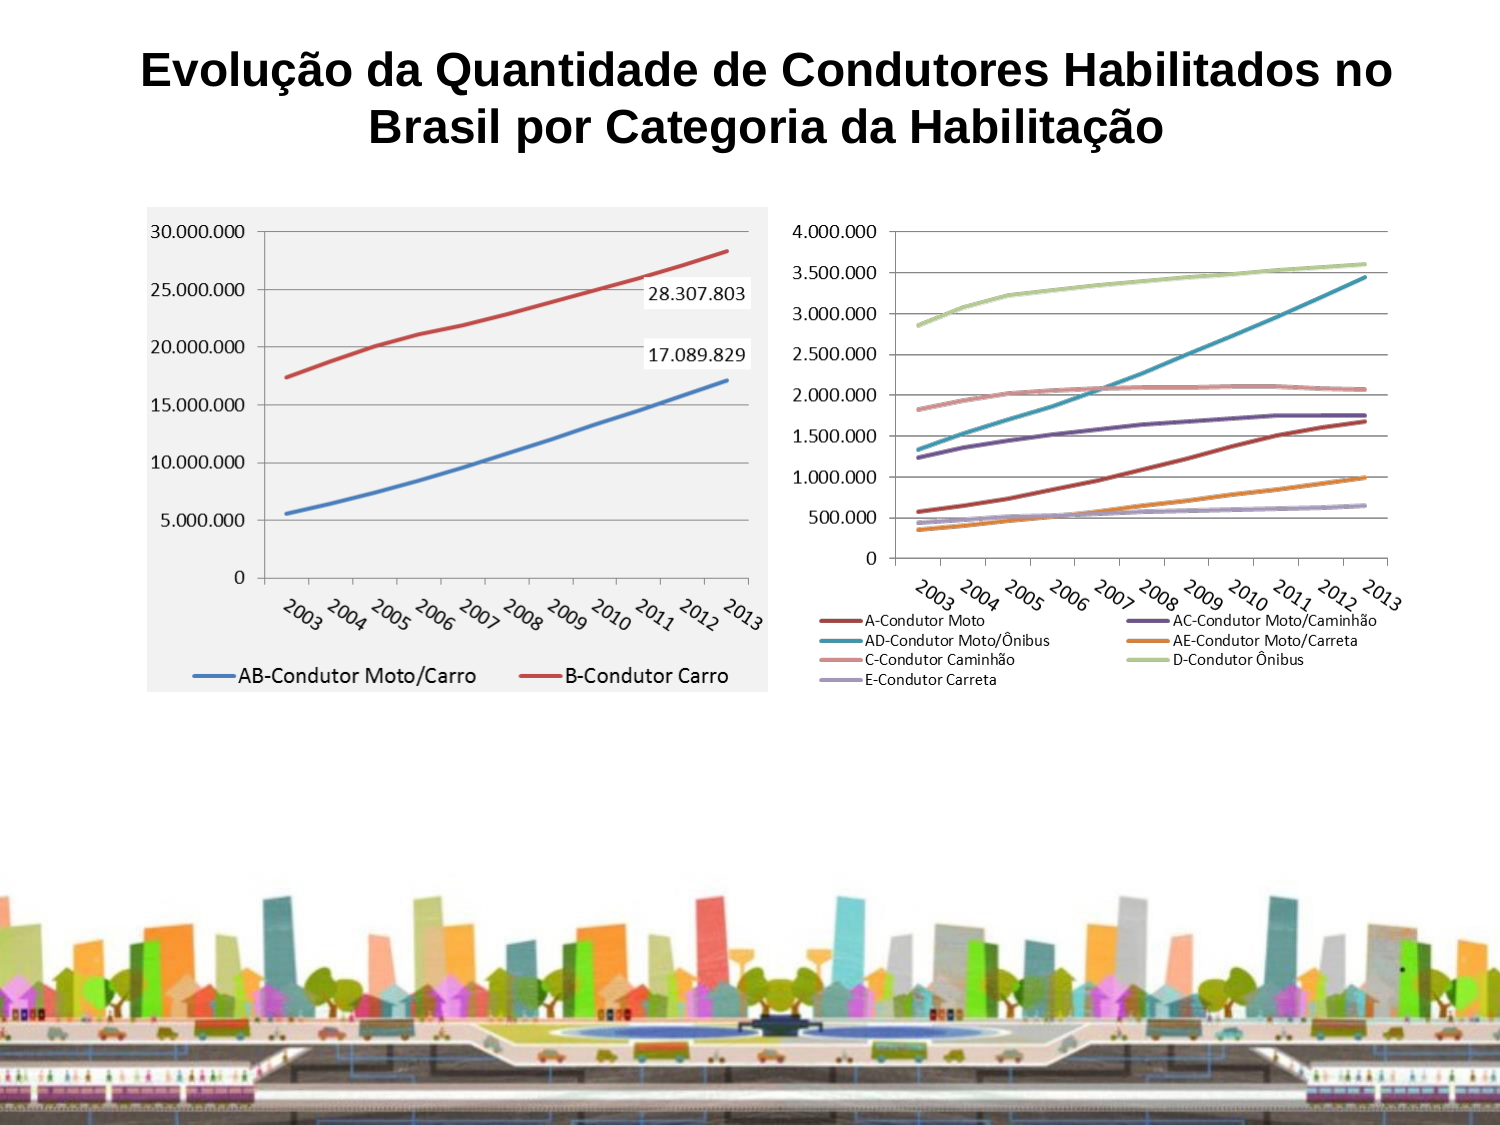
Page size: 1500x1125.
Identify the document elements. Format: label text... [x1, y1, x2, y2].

text_box Evolução da Quantidade de Condutores Habilitados no Brasil por Categoria da Habilitação [123, 30, 1412, 161]
picture [0, 0, 1500, 1125]
